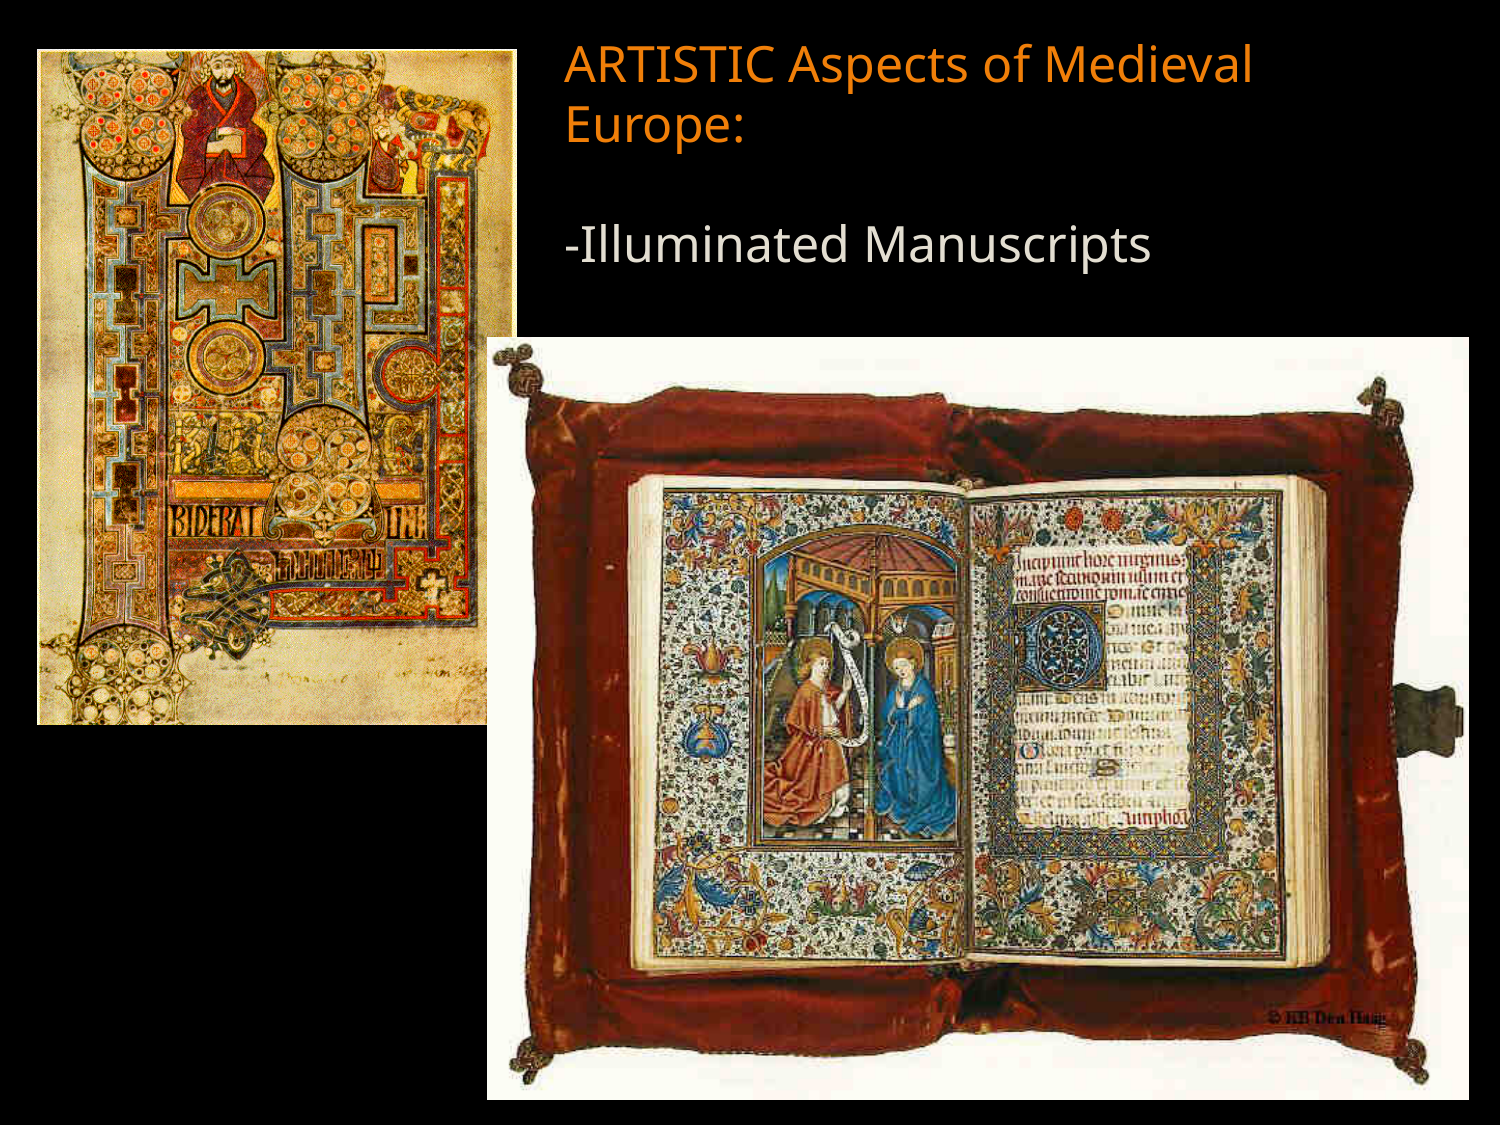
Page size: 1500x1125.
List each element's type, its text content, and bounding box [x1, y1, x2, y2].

picture [37, 49, 1469, 1101]
text_box ARTISTIC Aspects of Medieval Europe: -Illuminated Manuscripts [549, 24, 1463, 280]
